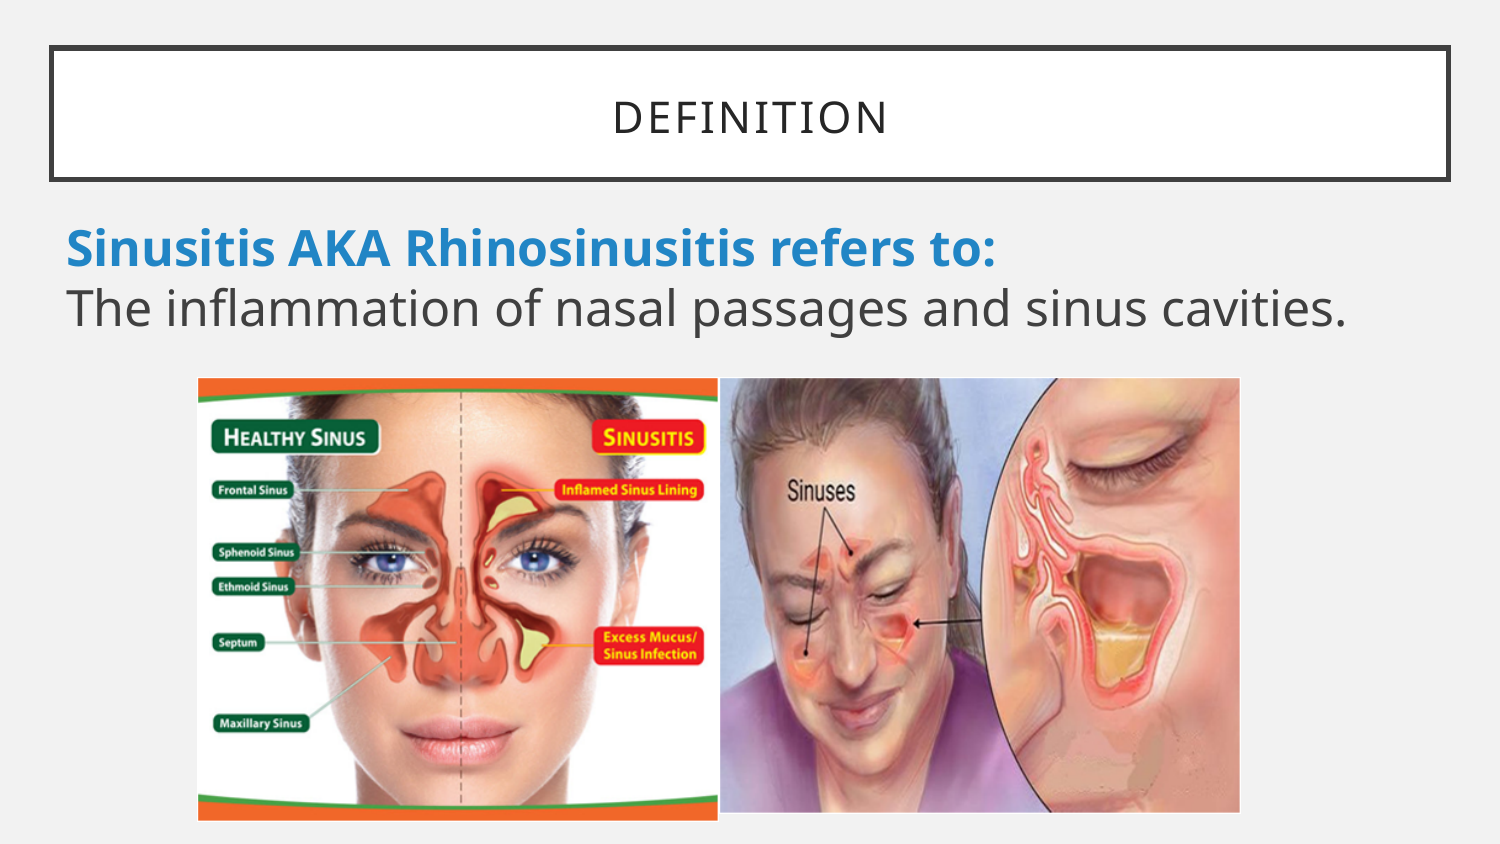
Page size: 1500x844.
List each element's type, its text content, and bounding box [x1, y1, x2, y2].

title Definition [49, 45, 1451, 182]
picture [197, 377, 1241, 822]
list Sinusitis AKA Rhinosinusitis refers to: The inflammation of nasal passages and sinus cavities. [51, 201, 1449, 750]
